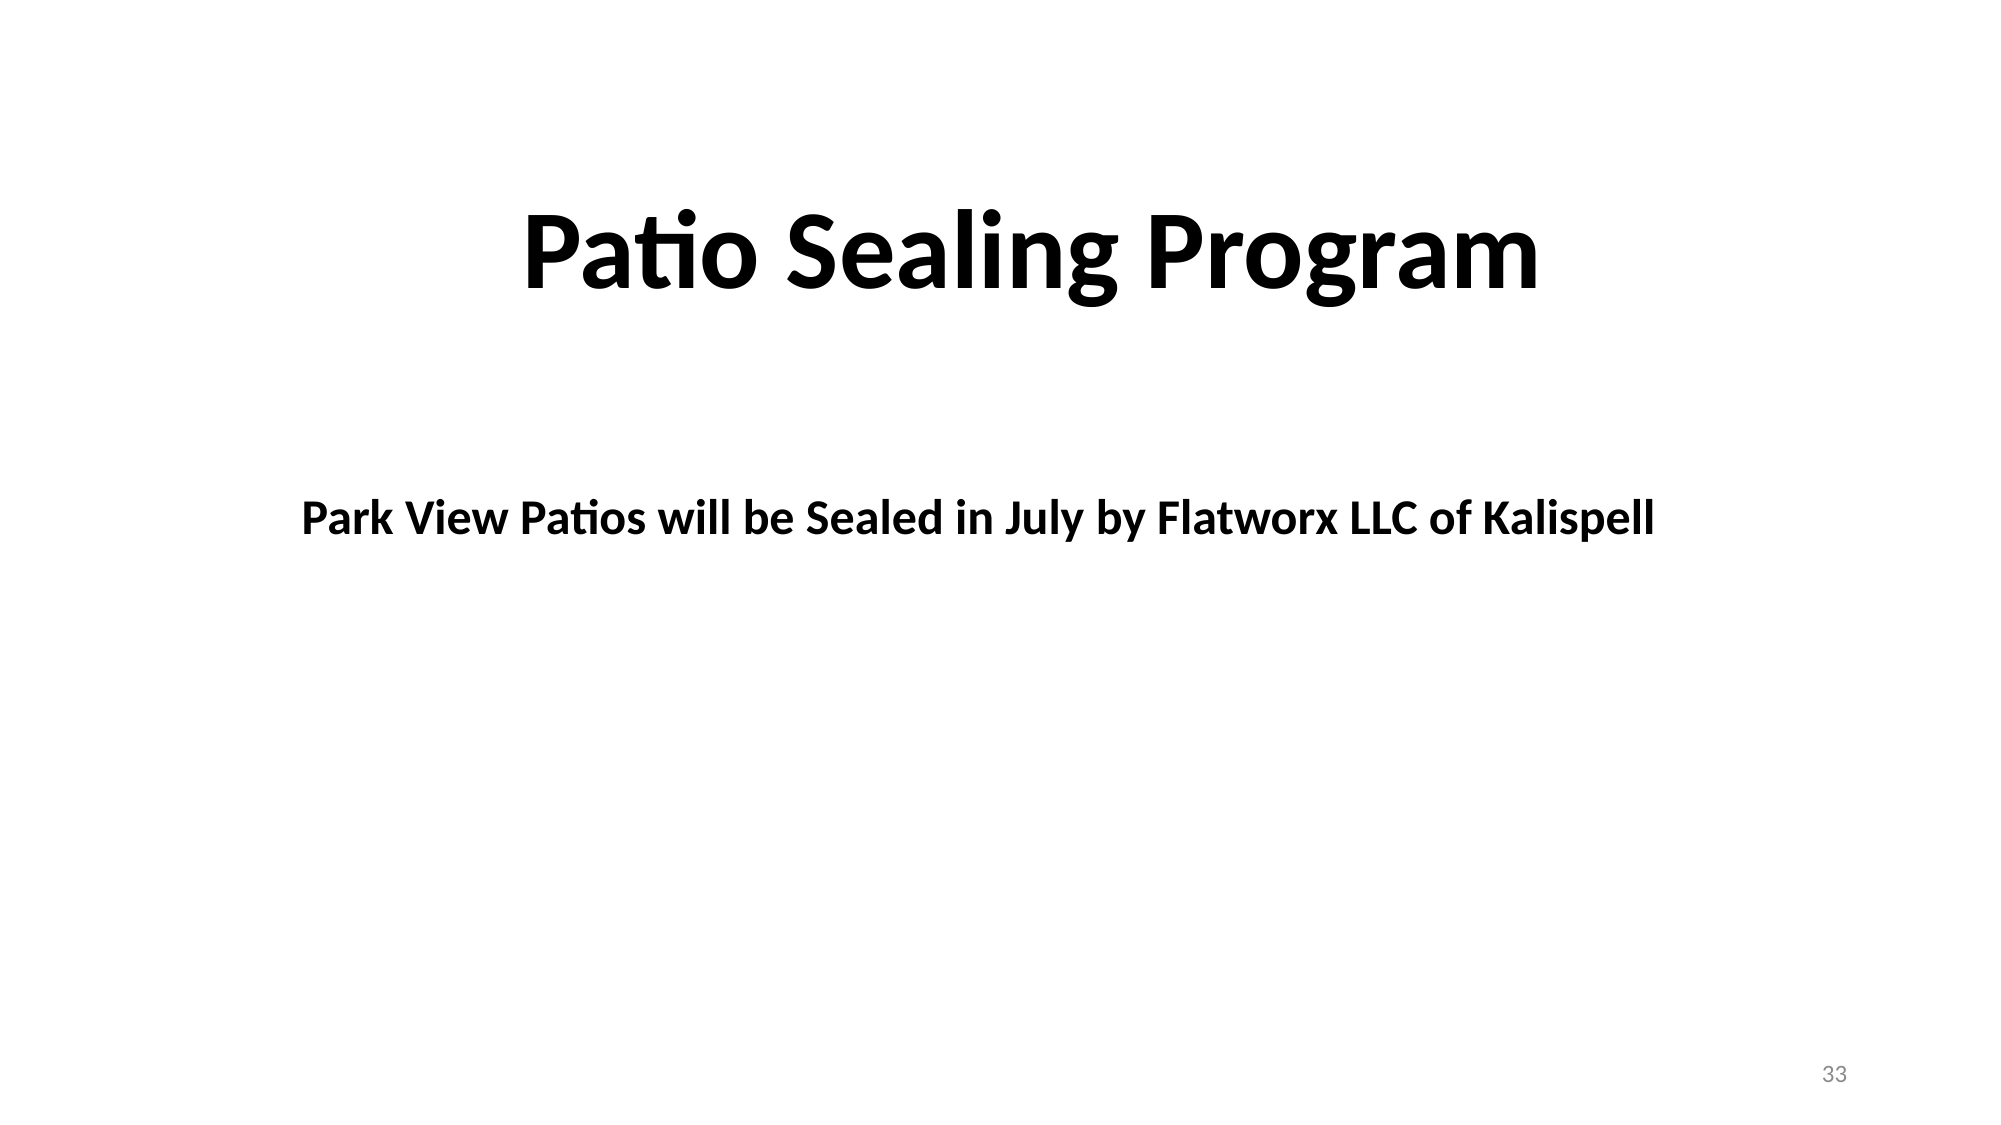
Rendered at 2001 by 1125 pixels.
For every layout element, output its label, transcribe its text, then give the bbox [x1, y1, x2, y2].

slide_number 33 [1412, 1042, 1863, 1103]
title Patio Sealing Program [170, 143, 1895, 362]
text_box Park View Patios will be Sealed in July by Flatworx LLC of Kalispell [286, 431, 1713, 687]
